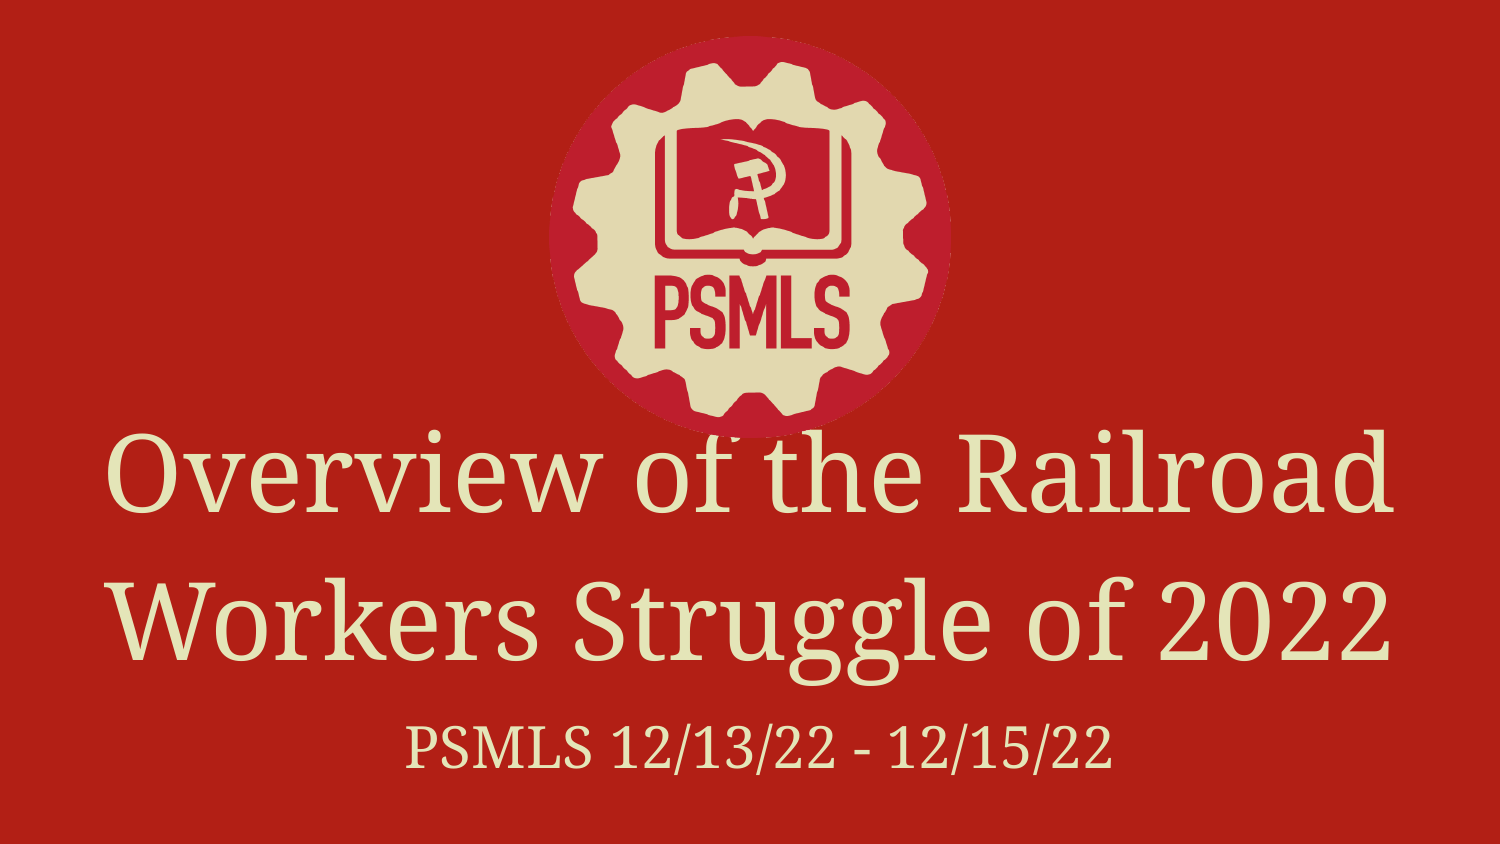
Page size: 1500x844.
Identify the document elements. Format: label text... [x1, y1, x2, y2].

subtitle PSMLS 12/13/22 - 12/15/22 [61, 691, 1459, 822]
title Overview of the Railroad Workers Struggle of 2022 [51, 370, 1449, 708]
picture [549, 36, 951, 438]
